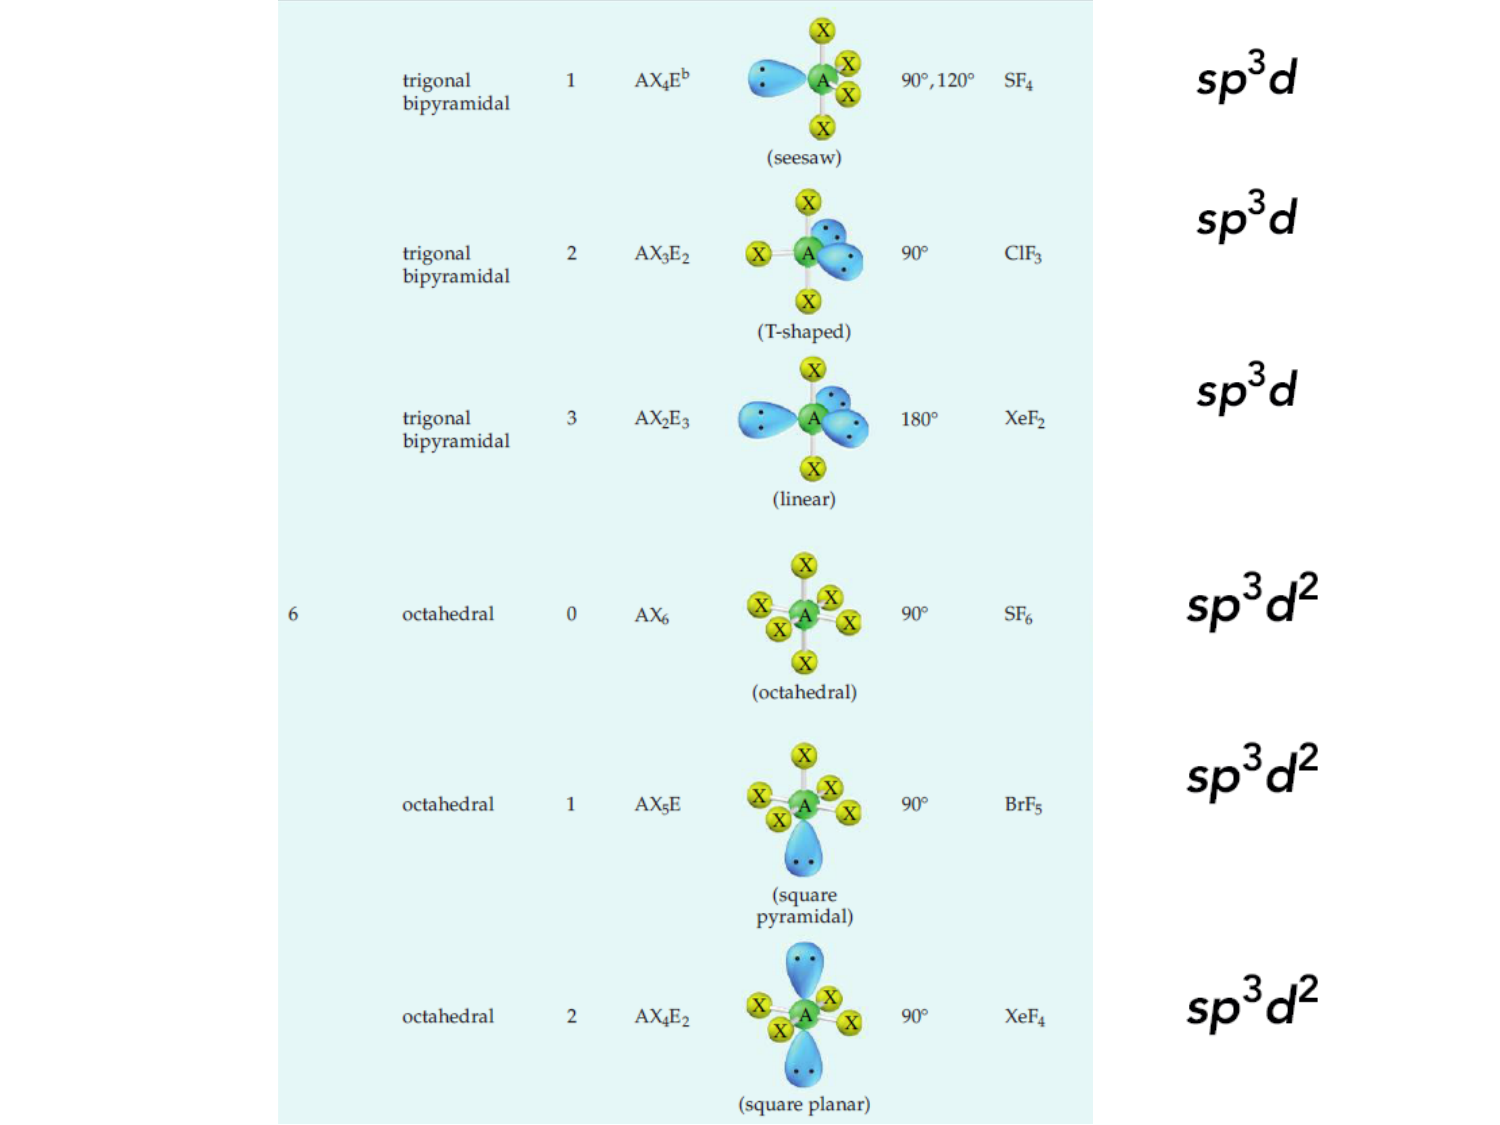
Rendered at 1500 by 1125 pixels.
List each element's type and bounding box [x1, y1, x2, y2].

picture [1178, 561, 1325, 648]
picture [278, 0, 1093, 1125]
picture [1168, 169, 1311, 256]
picture [1178, 963, 1325, 1050]
picture [1168, 30, 1311, 117]
picture [1168, 342, 1311, 428]
picture [1178, 732, 1325, 819]
